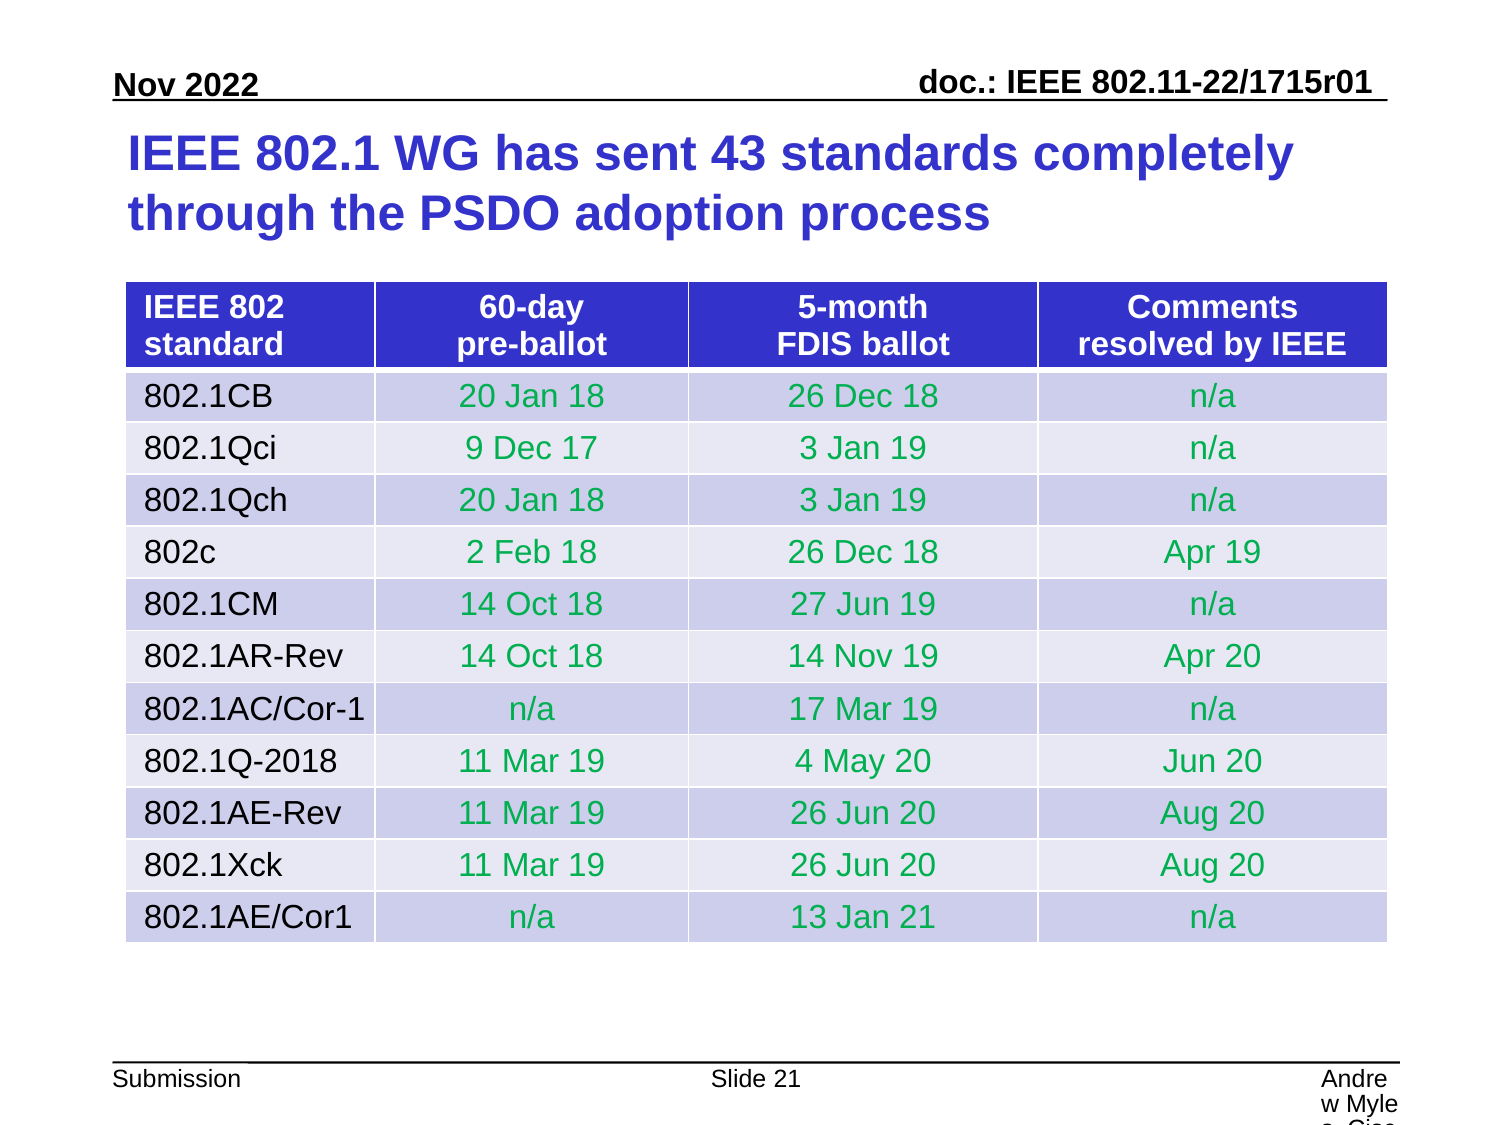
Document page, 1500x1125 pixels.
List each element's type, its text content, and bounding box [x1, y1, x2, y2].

table_cell 14 Oct 18 [376, 579, 688, 630]
table_cell n/a [1039, 892, 1387, 942]
title IEEE 802.1 WG has sent 43 standards completely through the PSDO adoption process [112, 112, 1388, 288]
table_header IEEE 802 standard [126, 282, 374, 367]
table_cell 802.1Qch [126, 475, 374, 525]
table_cell 11 Mar 19 [376, 788, 688, 838]
table_cell Jun 20 [1039, 735, 1387, 786]
table_cell Apr 20 [1039, 631, 1387, 682]
table_cell 802.1CB [126, 373, 374, 421]
table_cell Aug 20 [1039, 840, 1387, 890]
table_cell 802.1CM [126, 579, 374, 630]
footer Andrew Myles, Cisco [1320, 1061, 1402, 1093]
table_cell 3 Jan 19 [689, 475, 1037, 525]
table_cell 20 Jan 18 [376, 373, 688, 421]
table_cell 3 Jan 19 [689, 423, 1037, 473]
table_cell 20 Jan 18 [376, 475, 688, 525]
slide_number Slide 21 [709, 1061, 803, 1093]
table_cell 9 Dec 17 [376, 423, 688, 473]
table_header Comments resolved by IEEE [1039, 282, 1387, 367]
table_cell n/a [1039, 683, 1387, 734]
table_cell 802.1AR-Rev [126, 631, 374, 682]
table_cell 4 May 20 [689, 735, 1037, 786]
table_cell Aug 20 [1039, 788, 1387, 838]
table_cell n/a [376, 892, 688, 942]
table_cell n/a [1039, 579, 1387, 630]
table_cell 802.1AC/Cor-1 [126, 683, 374, 734]
table_cell 2 Feb 18 [376, 527, 688, 577]
table_cell 802c [126, 527, 374, 577]
table_cell 27 Jun 19 [689, 579, 1037, 630]
table_cell 802.1AE-Rev [126, 788, 374, 838]
table_cell 802.1Xck [126, 840, 374, 890]
table_cell n/a [376, 683, 688, 734]
table_cell 14 Oct 18 [376, 631, 688, 682]
table_cell n/a [1039, 373, 1387, 421]
table_cell 802.1AE/Cor1 [126, 892, 374, 942]
table_cell 802.1Q-2018 [126, 735, 374, 786]
table_cell 802.1Qci [126, 423, 374, 473]
table_cell 26 Dec 18 [689, 527, 1037, 577]
table_cell 26 Jun 20 [689, 788, 1037, 838]
table_cell 13 Jan 21 [689, 892, 1037, 942]
table_header 60-day pre-ballot [376, 282, 688, 367]
table_cell 17 Mar 19 [689, 683, 1037, 734]
table_cell 26 Jun 20 [689, 840, 1037, 890]
table_cell n/a [1039, 475, 1387, 525]
table_cell 11 Mar 19 [376, 840, 688, 890]
table_cell n/a [1039, 423, 1387, 473]
table_cell 26 Dec 18 [689, 373, 1037, 421]
table_cell 11 Mar 19 [376, 735, 688, 786]
table_cell 14 Nov 19 [689, 631, 1037, 682]
table_cell Apr 19 [1039, 527, 1387, 577]
table_header 5-month FDIS ballot [689, 282, 1037, 367]
